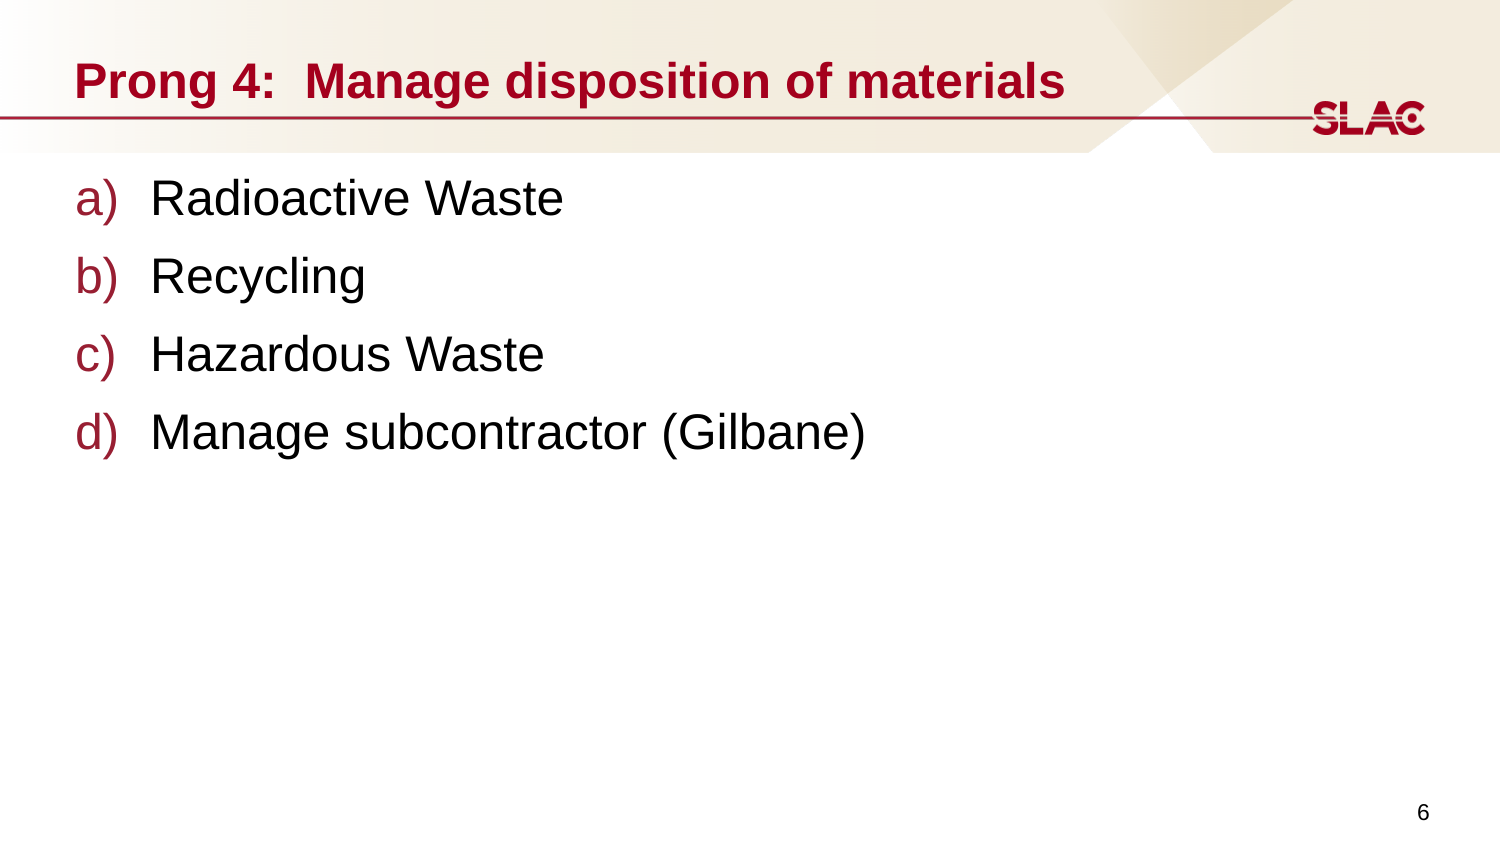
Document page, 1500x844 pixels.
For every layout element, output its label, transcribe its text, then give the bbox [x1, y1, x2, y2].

list Radioactive Waste Recycling Hazardous Waste Manage subcontractor (Gilbane) [75, 153, 1406, 777]
slide_number 6 [1405, 777, 1458, 844]
title Prong 4: Manage disposition of materials [74, 15, 1404, 109]
picture [0, 0, 1500, 153]
